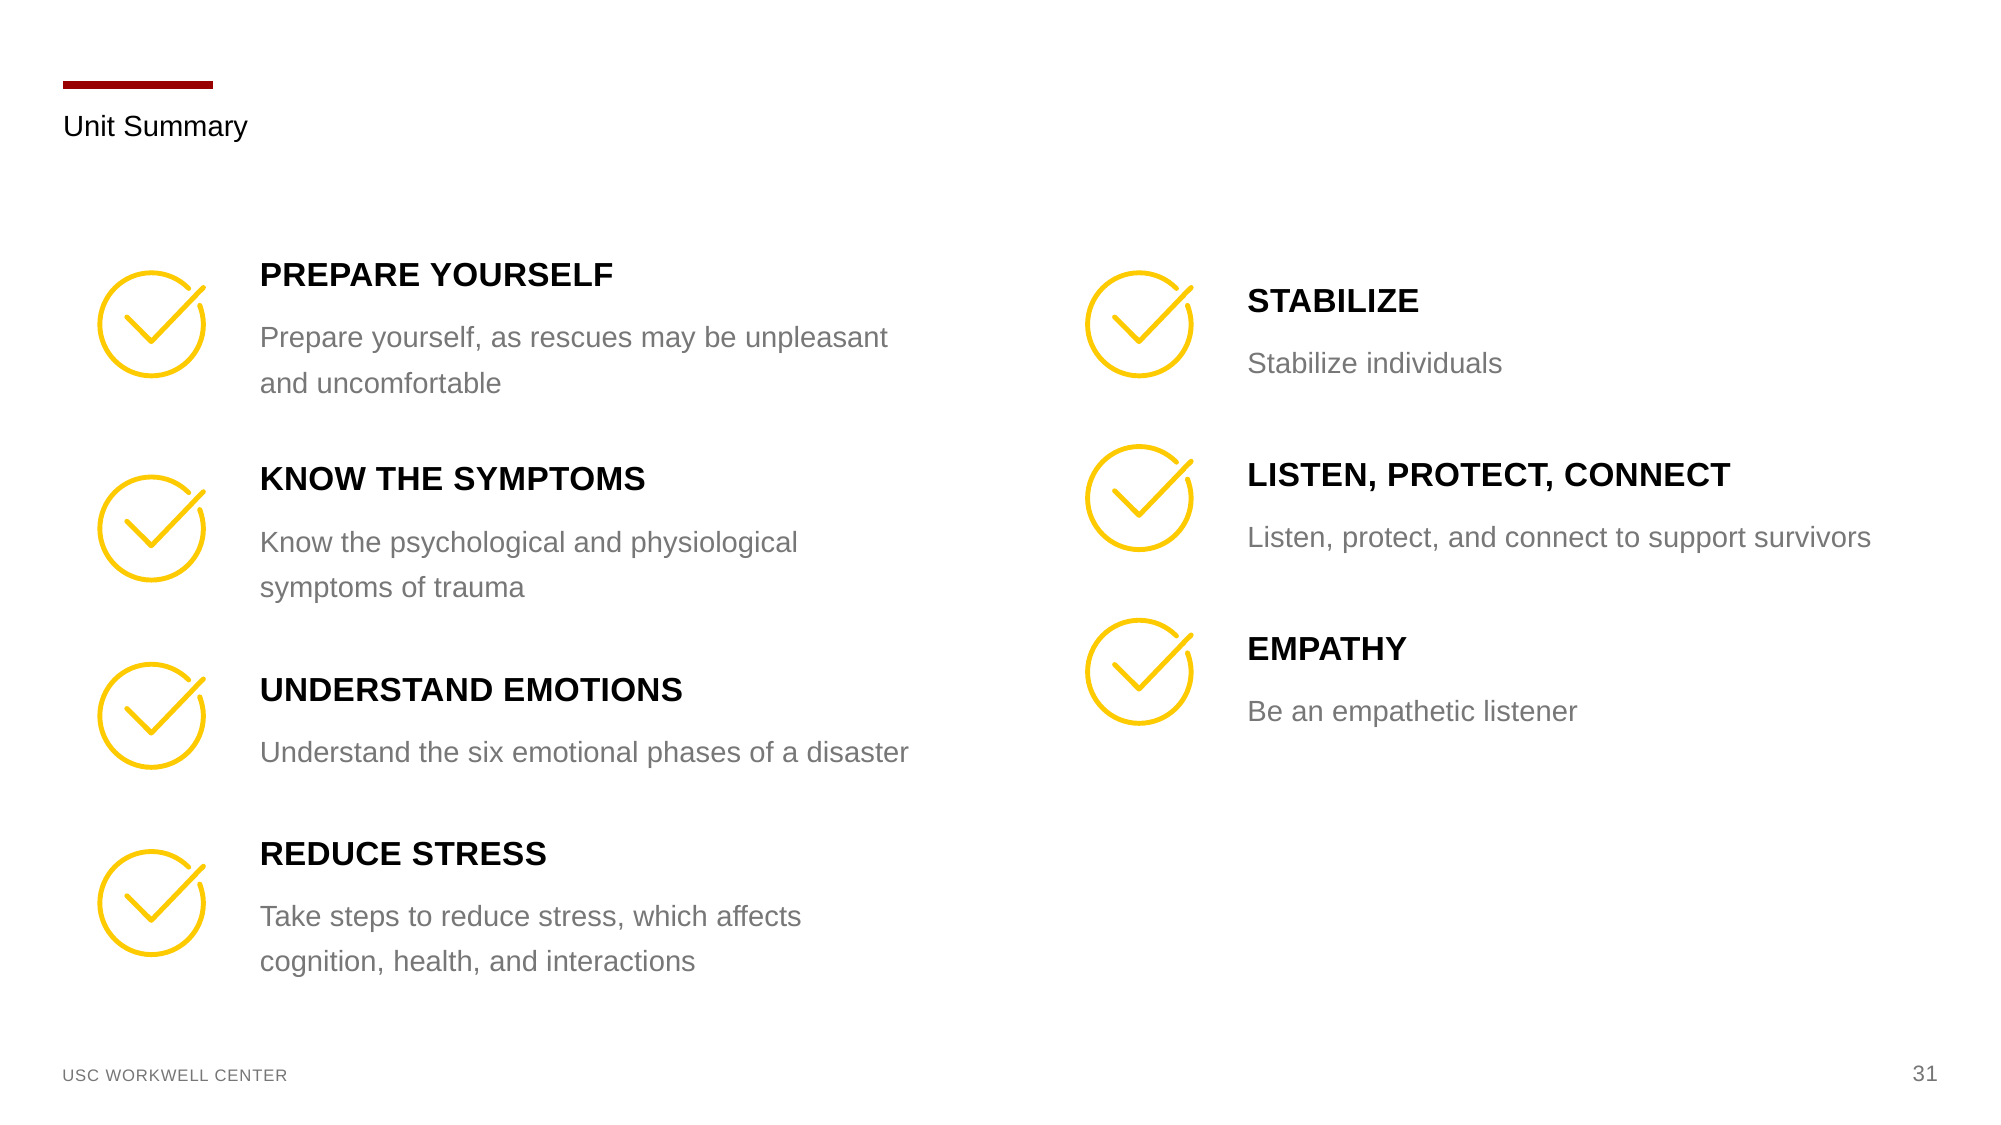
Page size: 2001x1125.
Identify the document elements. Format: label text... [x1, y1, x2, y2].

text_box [97, 457, 915, 600]
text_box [1085, 444, 1903, 553]
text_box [97, 832, 915, 974]
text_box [1085, 270, 1903, 379]
list Unit Summary [63, 107, 1032, 192]
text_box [97, 661, 915, 770]
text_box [97, 253, 915, 396]
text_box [1085, 617, 1903, 726]
